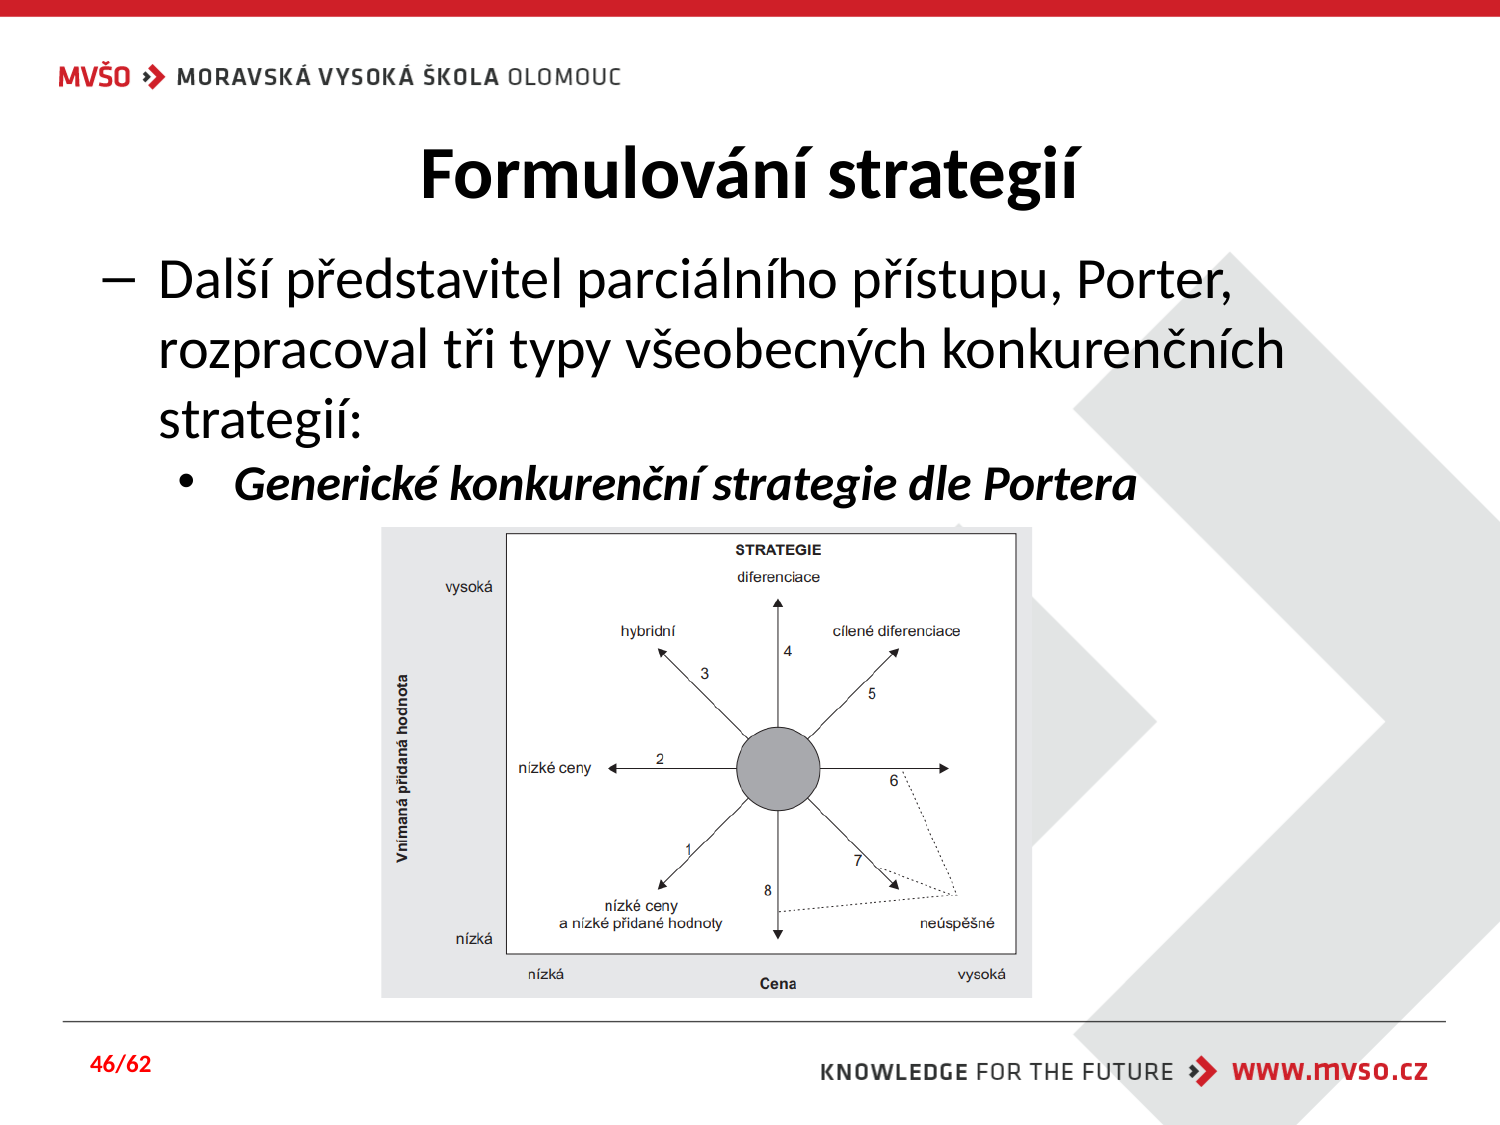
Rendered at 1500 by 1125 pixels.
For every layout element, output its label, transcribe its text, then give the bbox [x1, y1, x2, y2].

text_box 46/62 [74, 1040, 213, 1085]
picture [0, 0, 1500, 1125]
title Formulování strategií [75, 75, 1425, 233]
list Další představitel parciálního přístupu, Porter, rozpracoval tři typy všeobecných konkurenčních strategií: Generické konkurenční strategie dle Portera [75, 233, 1425, 1041]
